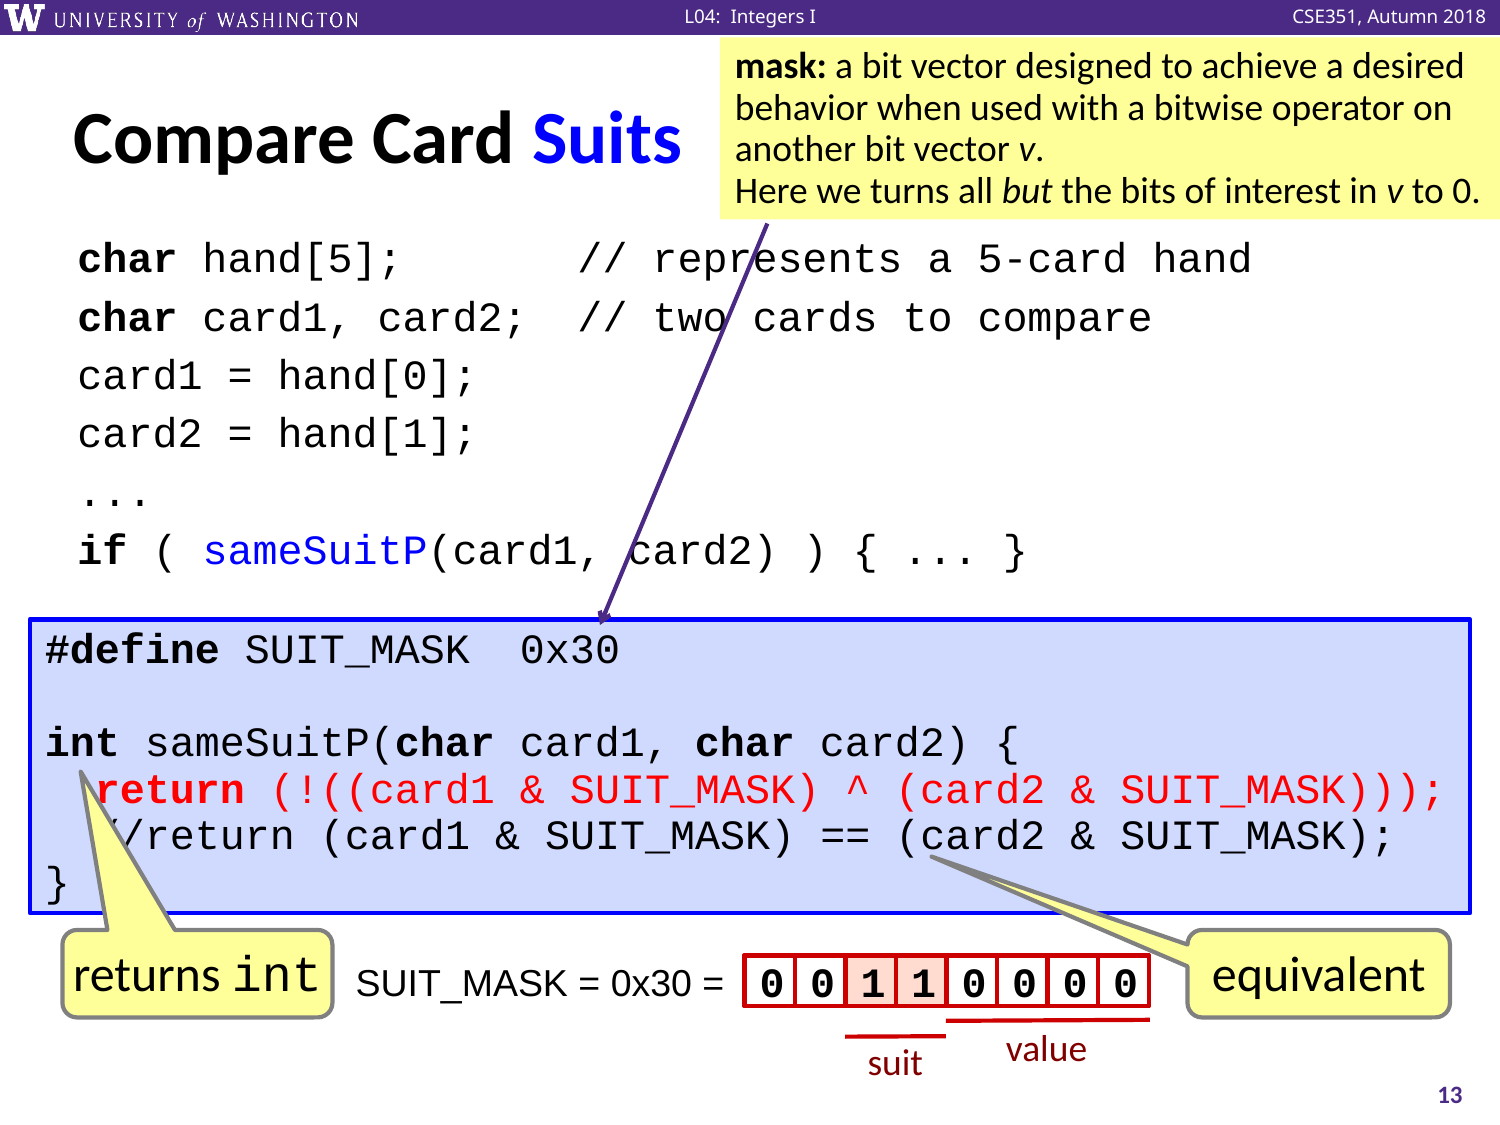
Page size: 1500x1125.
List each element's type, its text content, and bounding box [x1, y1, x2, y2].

list char hand[5]; // represents a 5-card hand char card1, card2; // two cards to compare card1 = hand[0]; card2 = hand[1]; ... if ( sameSuitP(card1, card2) ) { ... } [769, 223, 1473, 599]
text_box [321, 573, 1169, 1117]
picture [4, 4, 358, 32]
text_box #define SUIT_MASK 0x30 int sameSuitP(char card1, char card2) { return (!((card1 & SUIT_MASK) ^ (card2 & SUIT_MASK))); //return (card1 & SUIT_MASK) == (card2 & SUIT_MASK); } [1173, 619, 1470, 913]
title Compare Card Suits [58, 71, 719, 197]
text_box mask: a bit vector designed to achieve a desired behavior when used with a bitwise operator on another bit vector v. Here we turns all but the bits of interest in v to 0. [719, 37, 1500, 220]
slide_number 13 [1400, 1065, 1500, 1125]
text_box equivalent [1173, 929, 1450, 1018]
text_box returns int [62, 771, 316, 1018]
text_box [599, 223, 768, 572]
text_box #define SUIT_MASK 0x30 int sameSuitP(char card1, char card2) { return (!((card1 & SUIT_MASK) ^ (card2 & SUIT_MASK))); //return (card1 & SUIT_MASK) == (card2 & SUIT_MASK); } [29, 619, 316, 913]
list char hand[5]; // represents a 5-card hand char card1, card2; // two cards to compare card1 = hand[0]; card2 = hand[1]; ... if ( sameSuitP(card1, card2) ) { ... } [62, 223, 597, 599]
